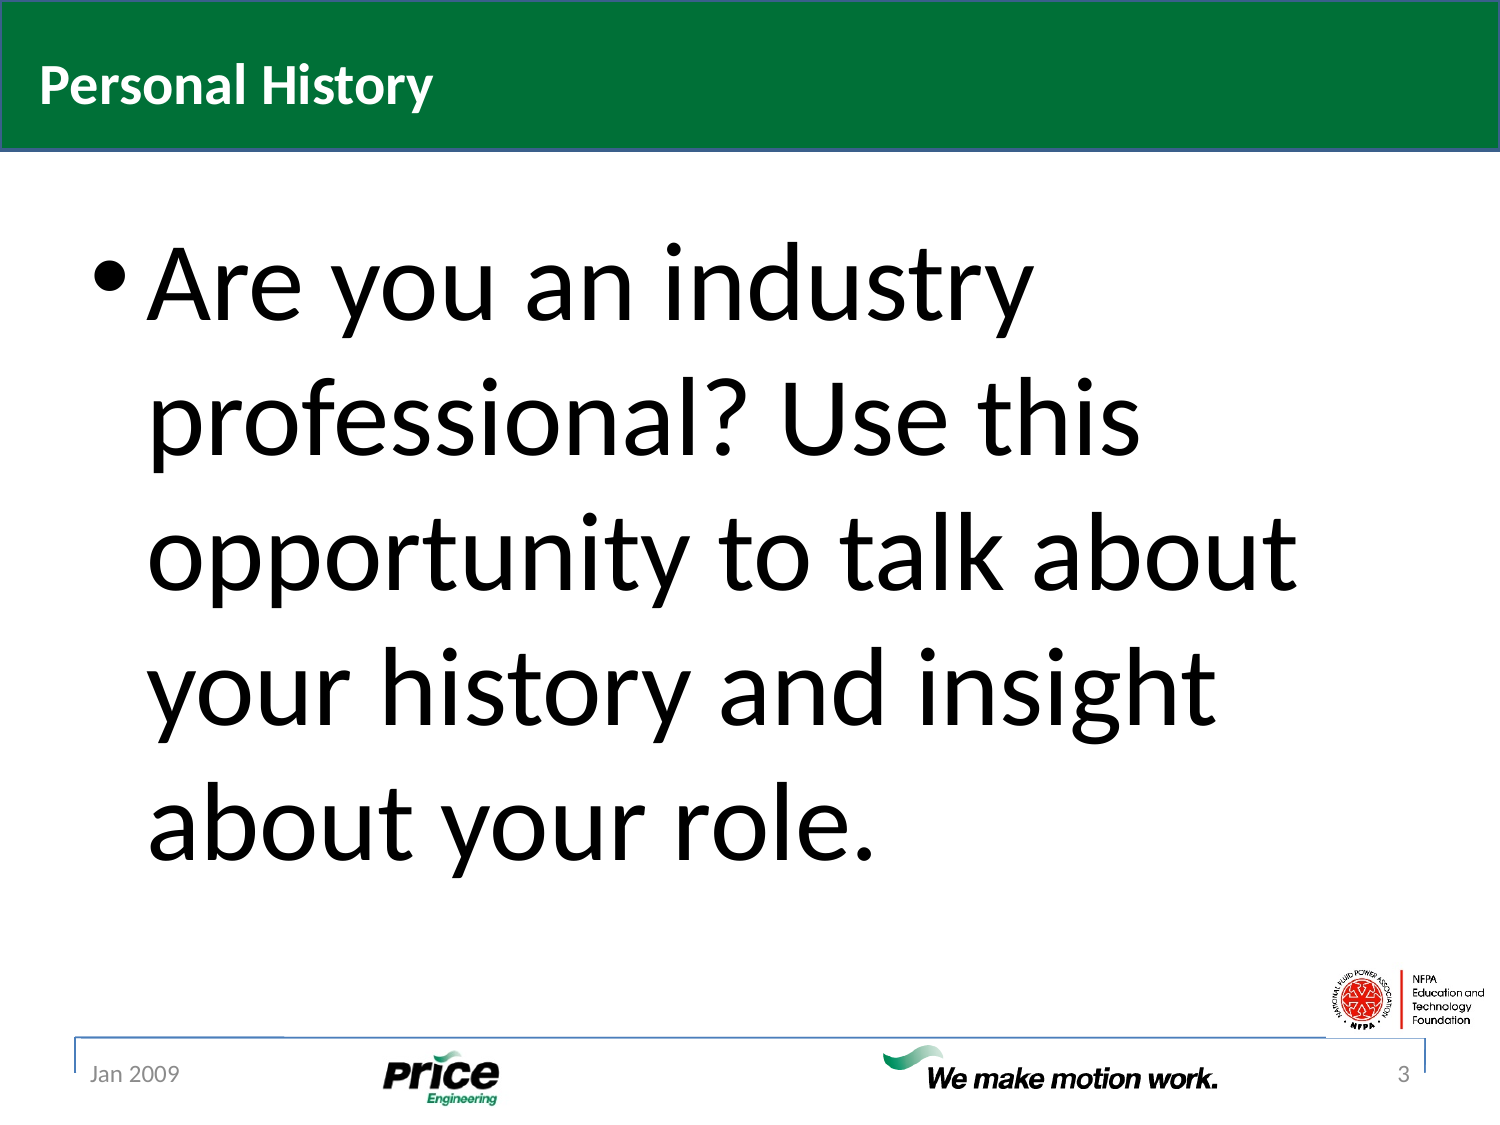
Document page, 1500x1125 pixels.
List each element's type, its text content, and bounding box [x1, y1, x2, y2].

picture [875, 1039, 1225, 1102]
slide_number 3 [1074, 1042, 1425, 1103]
list Are you an industry professional? Use this opportunity to talk about your history and insight about your role. [75, 200, 1425, 1005]
picture [368, 1050, 513, 1108]
title Personal History [24, 24, 1375, 138]
picture [1326, 962, 1492, 1038]
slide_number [75, 1042, 425, 1103]
